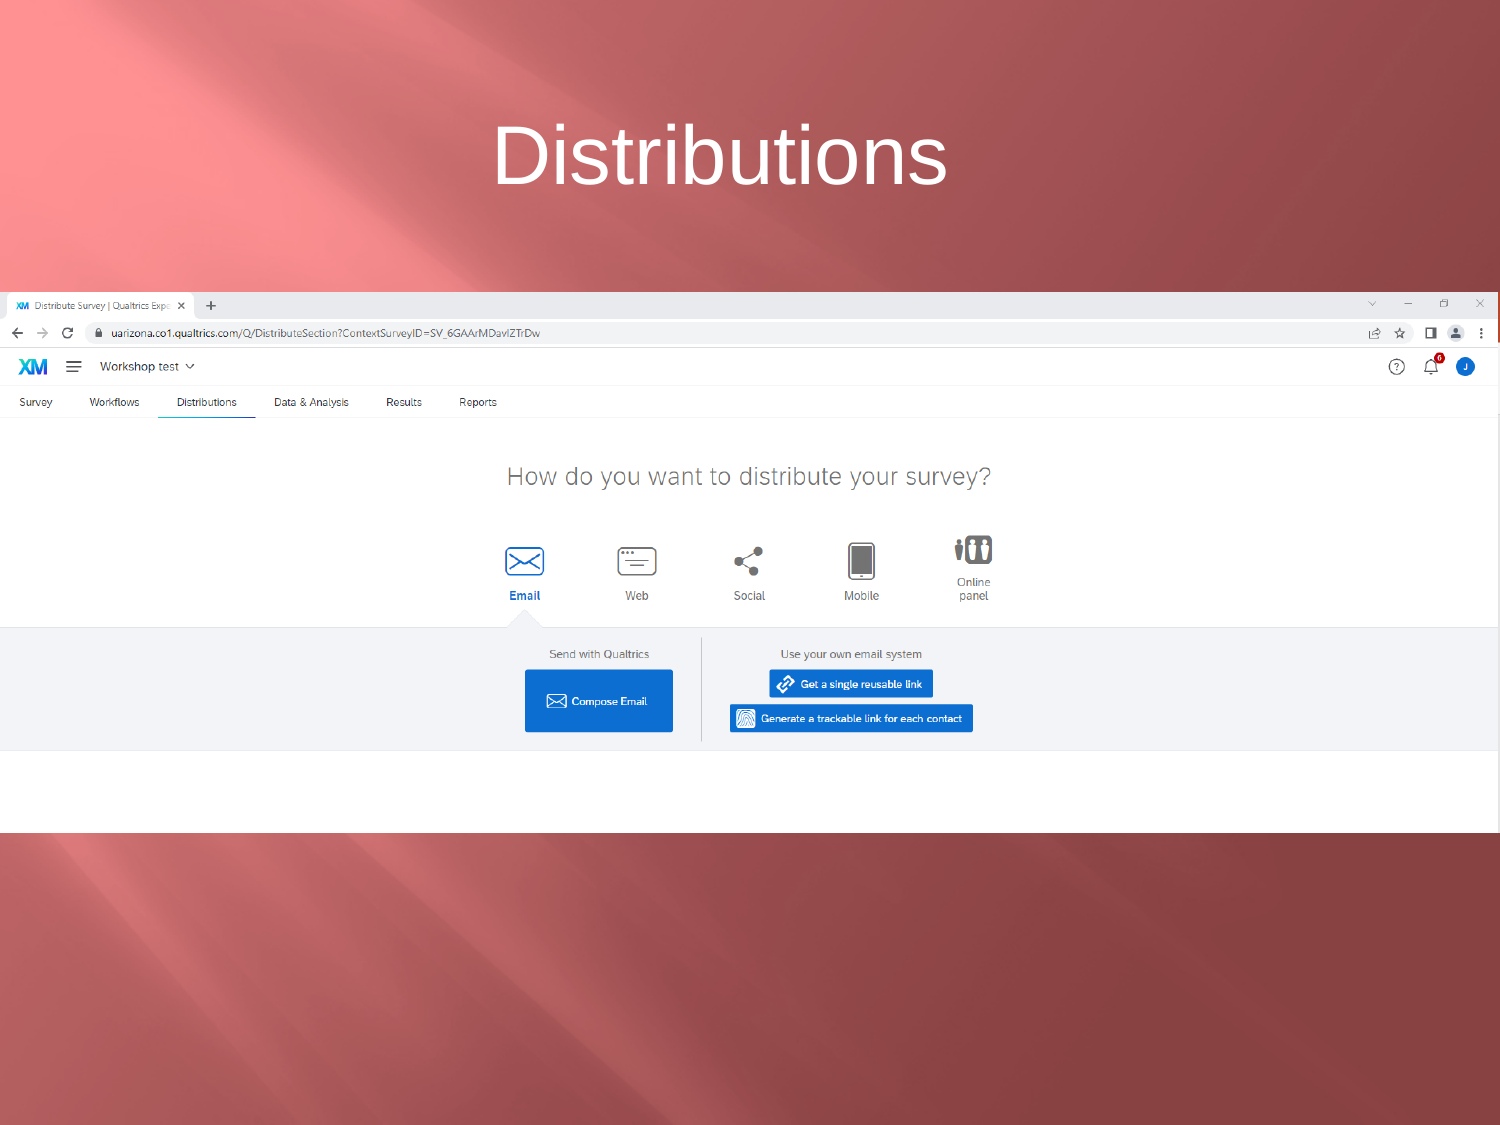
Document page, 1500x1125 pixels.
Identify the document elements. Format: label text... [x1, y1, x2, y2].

picture [0, 292, 1500, 833]
text_box Distributions [476, 93, 988, 209]
